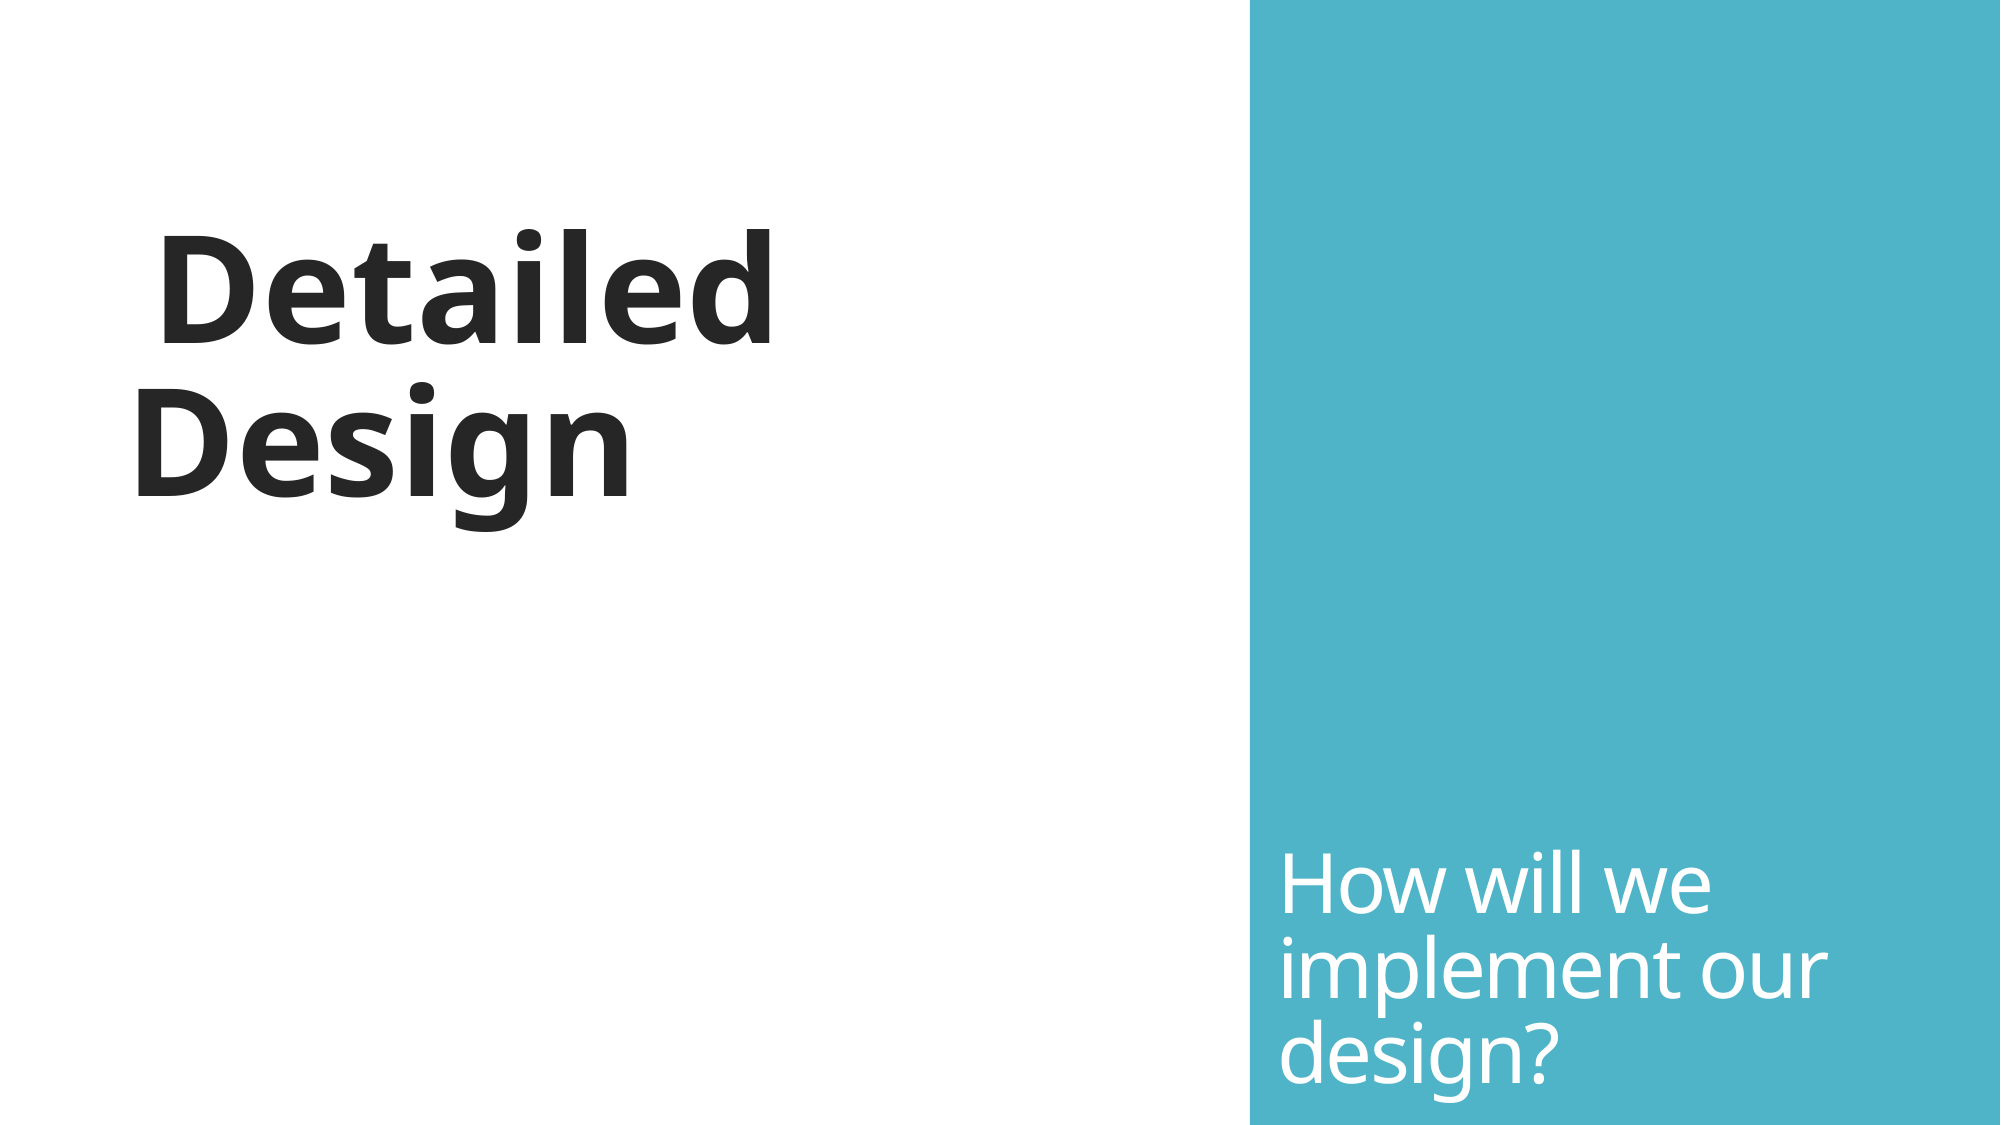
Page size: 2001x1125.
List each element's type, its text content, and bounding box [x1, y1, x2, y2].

title How will we implement our design? [1262, 793, 1989, 1109]
list Detailed Design [94, 213, 1095, 612]
